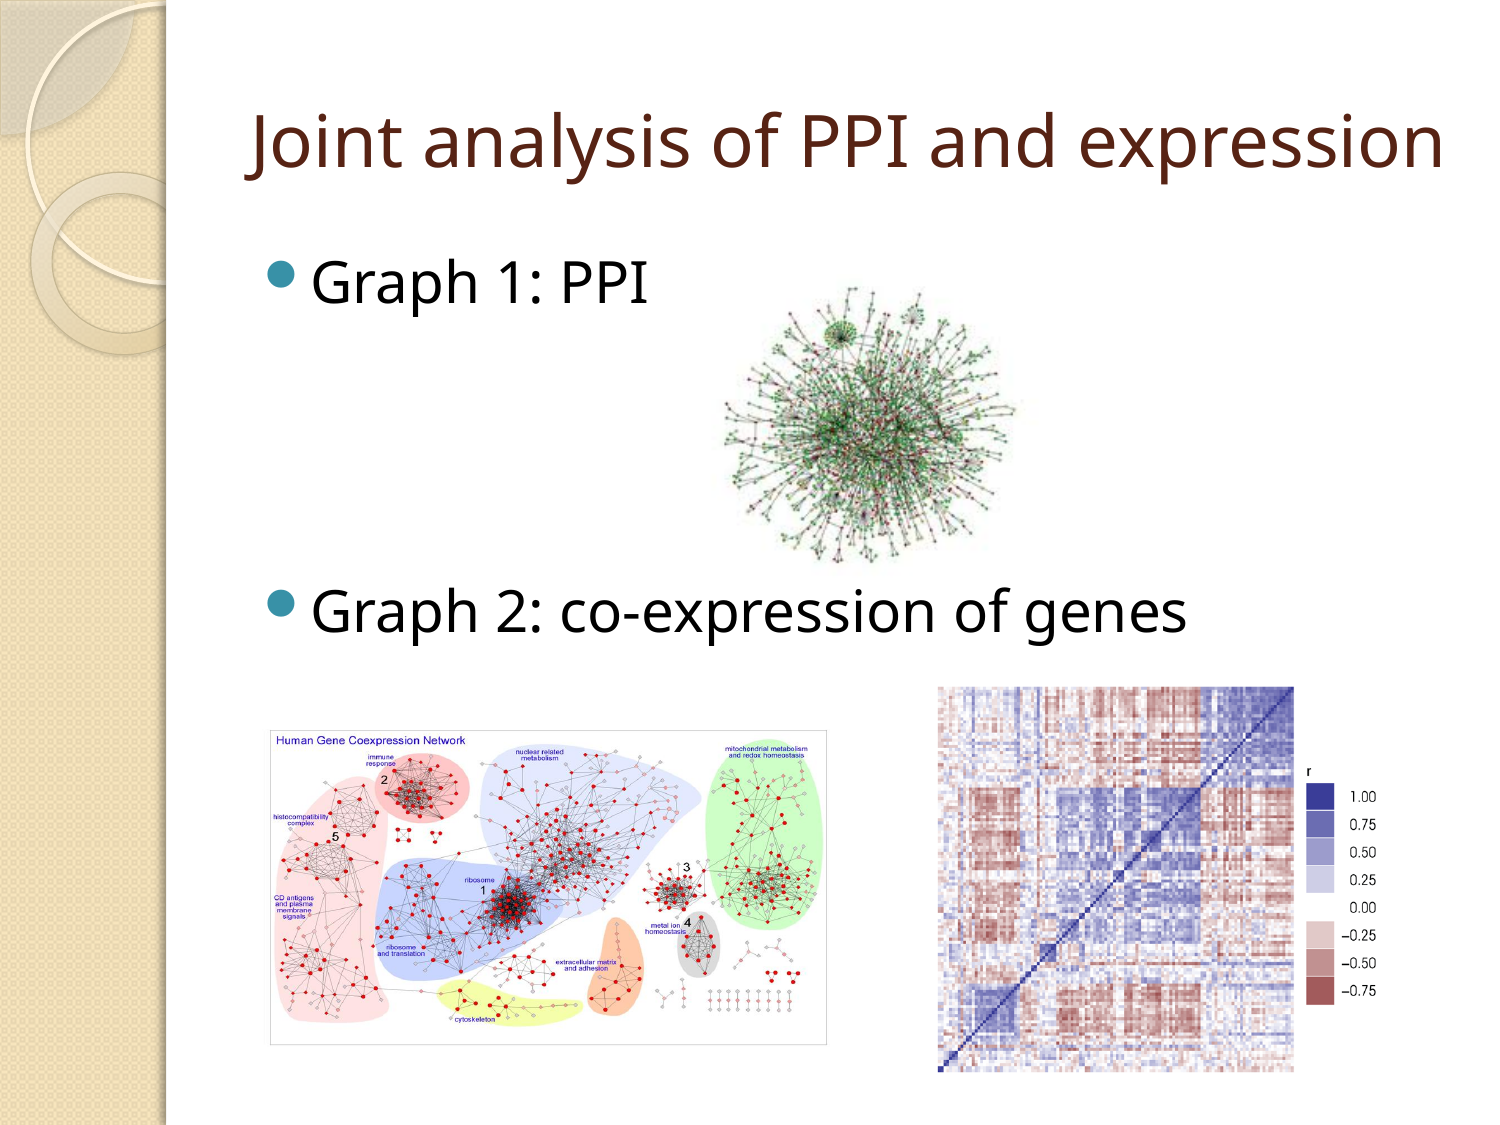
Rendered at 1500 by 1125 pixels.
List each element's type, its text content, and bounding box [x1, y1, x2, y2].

picture [887, 674, 1409, 1087]
list Graph 1: PPI Graph 2: co-expression of genes [235, 237, 1466, 1025]
picture [662, 274, 1068, 579]
picture [262, 724, 833, 1052]
title Joint analysis of PPI and expression [235, 45, 1466, 233]
